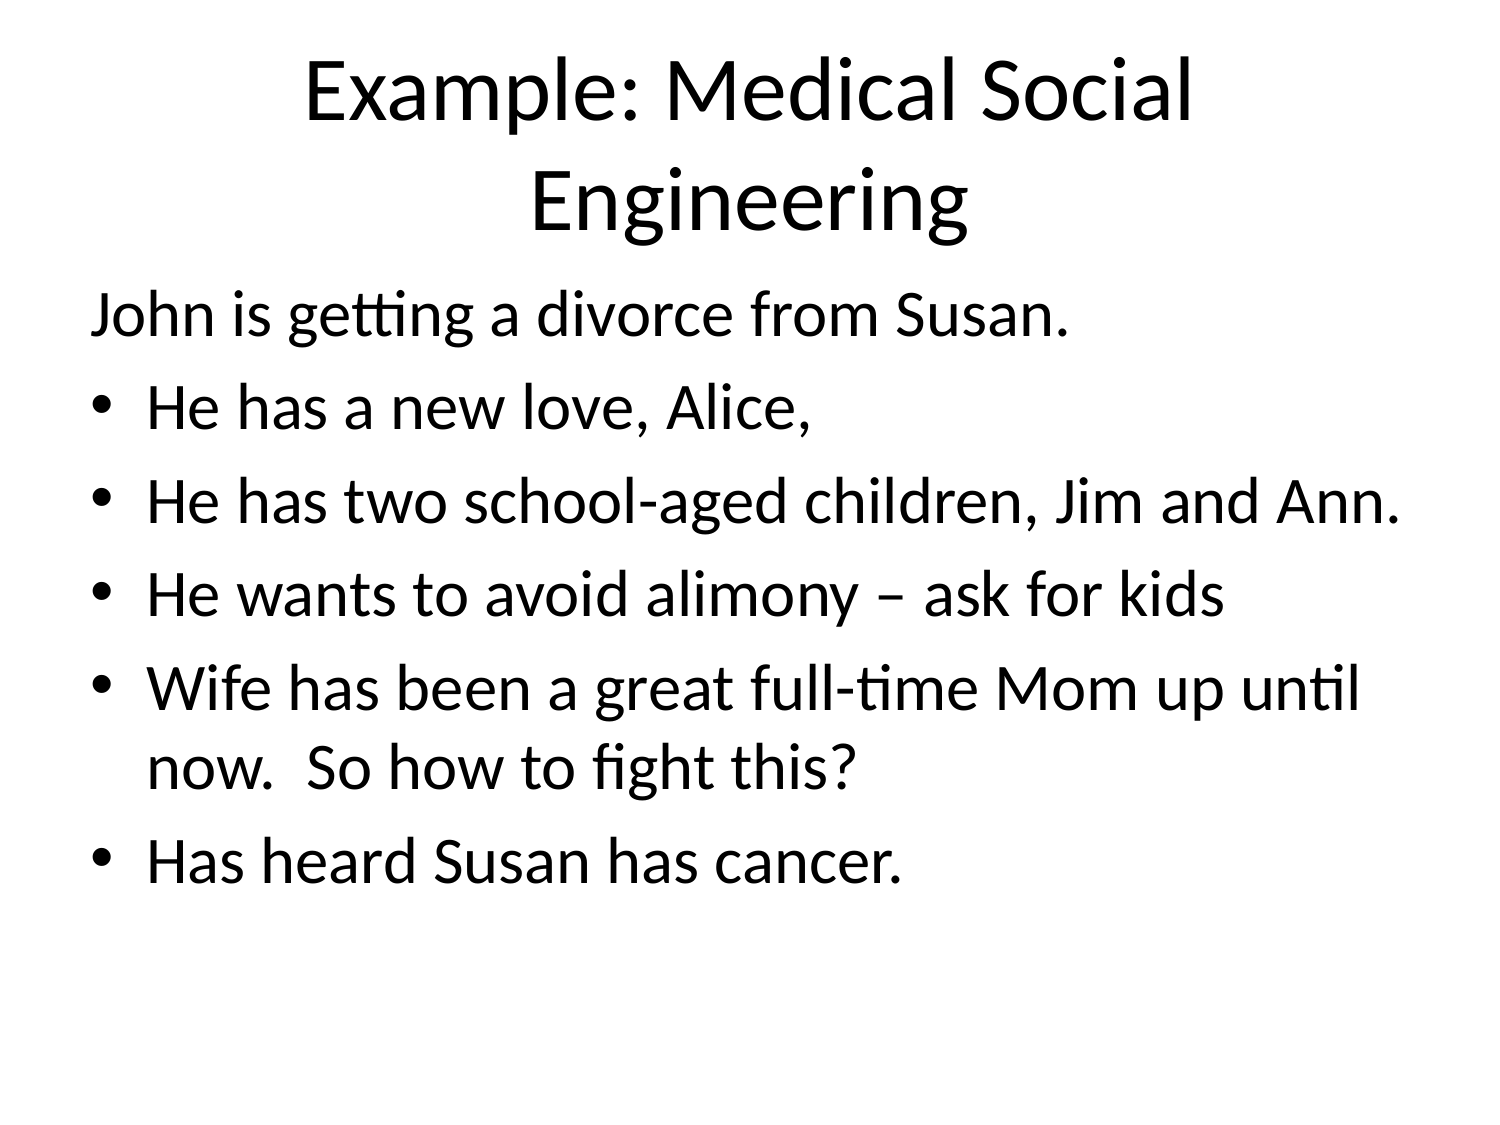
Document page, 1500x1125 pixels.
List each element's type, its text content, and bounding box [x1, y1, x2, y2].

title Example: Medical Social Engineering [75, 45, 1425, 233]
list John is getting a divorce from Susan. He has a new love, Alice, He has two school-aged children, Jim and Ann. He wants to avoid alimony – ask for kids Wife has been a great full-time Mom up until now. So how to fight this? Has heard Susan has cancer. [75, 262, 1425, 1005]
